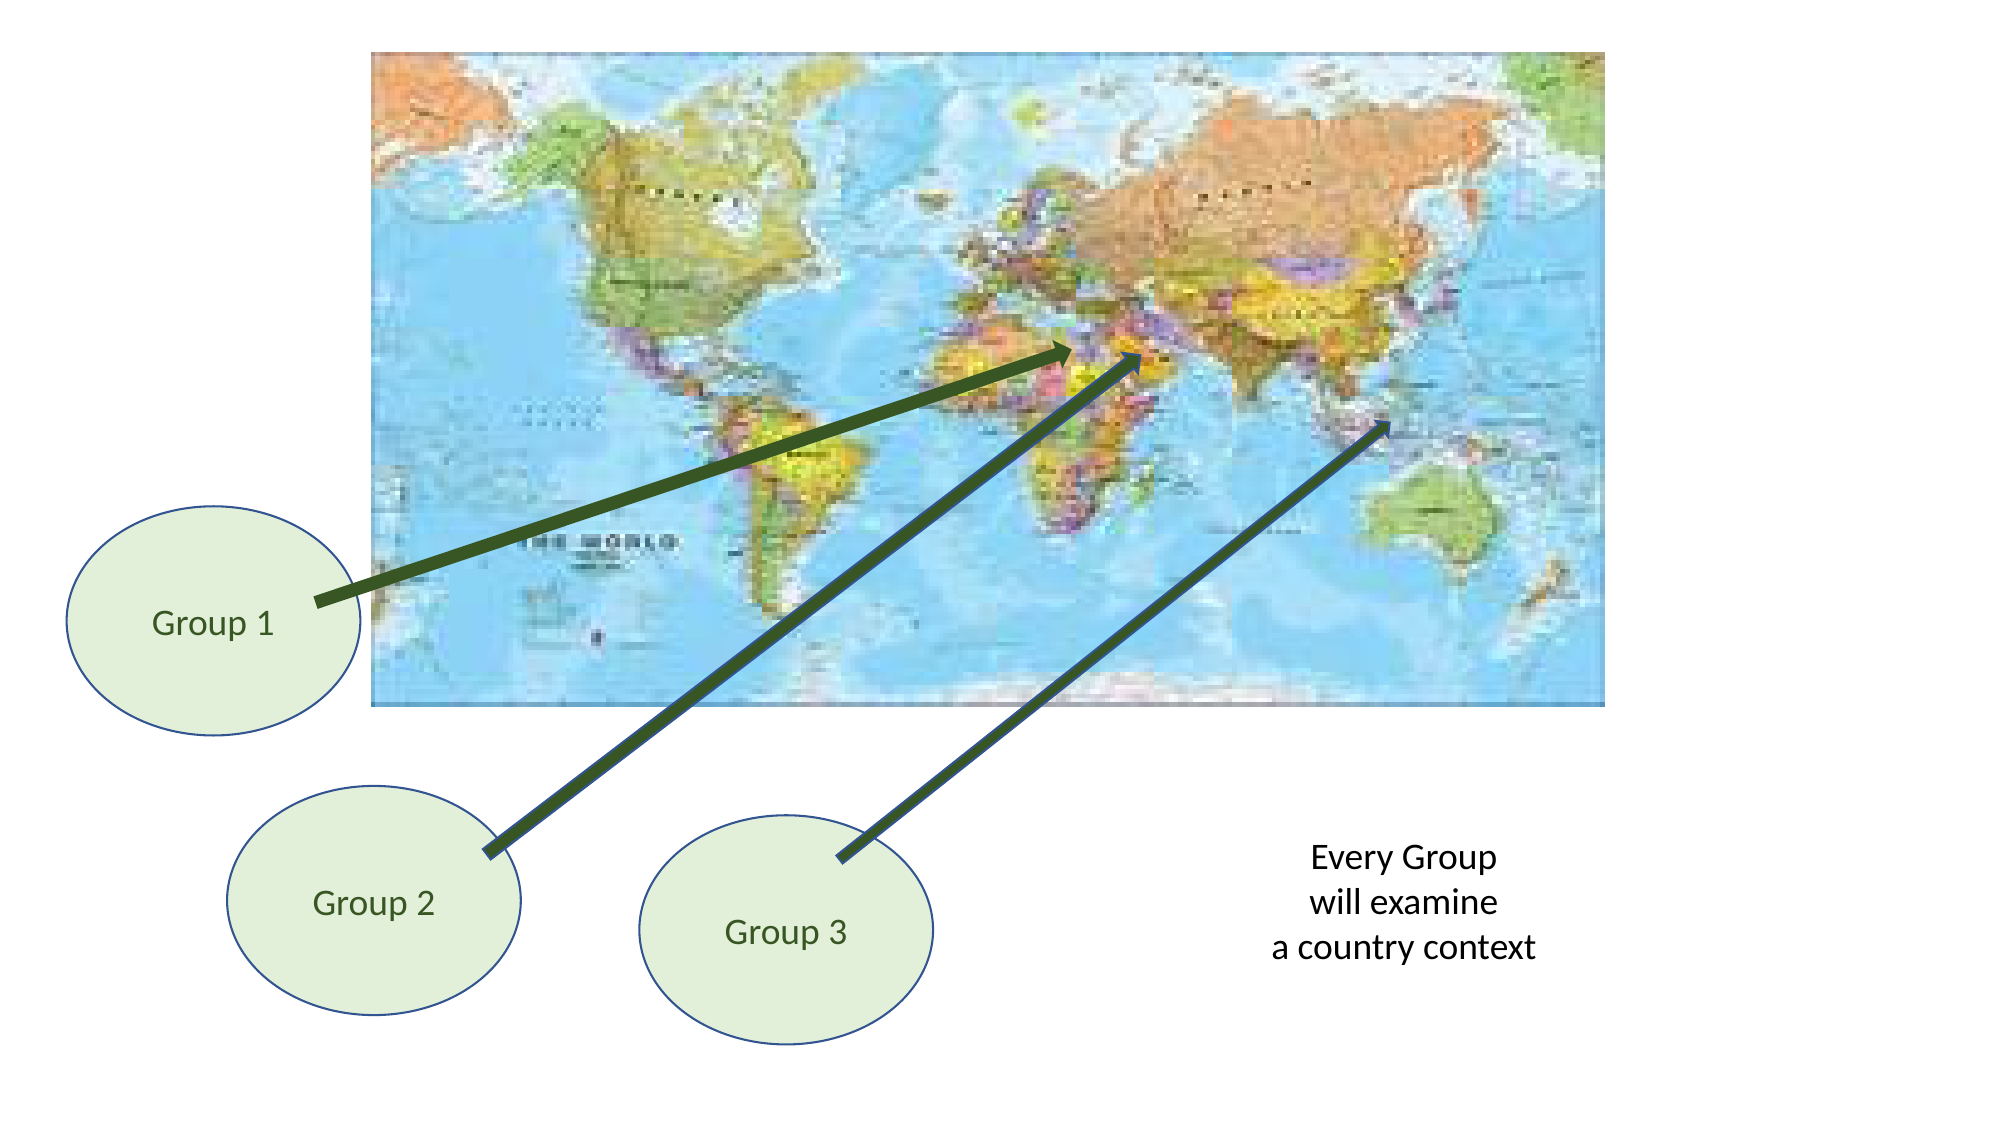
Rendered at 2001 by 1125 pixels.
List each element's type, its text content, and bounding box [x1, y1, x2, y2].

text_box Every Group will examine a country context [1256, 824, 1561, 975]
text_box Group 2 [226, 784, 522, 1017]
picture [371, 52, 1605, 707]
text_box Group 1 [65, 505, 362, 737]
text_box [835, 707, 1042, 865]
text_box [318, 580, 371, 605]
text_box Group 3 [638, 814, 935, 1046]
text_box [481, 707, 692, 861]
